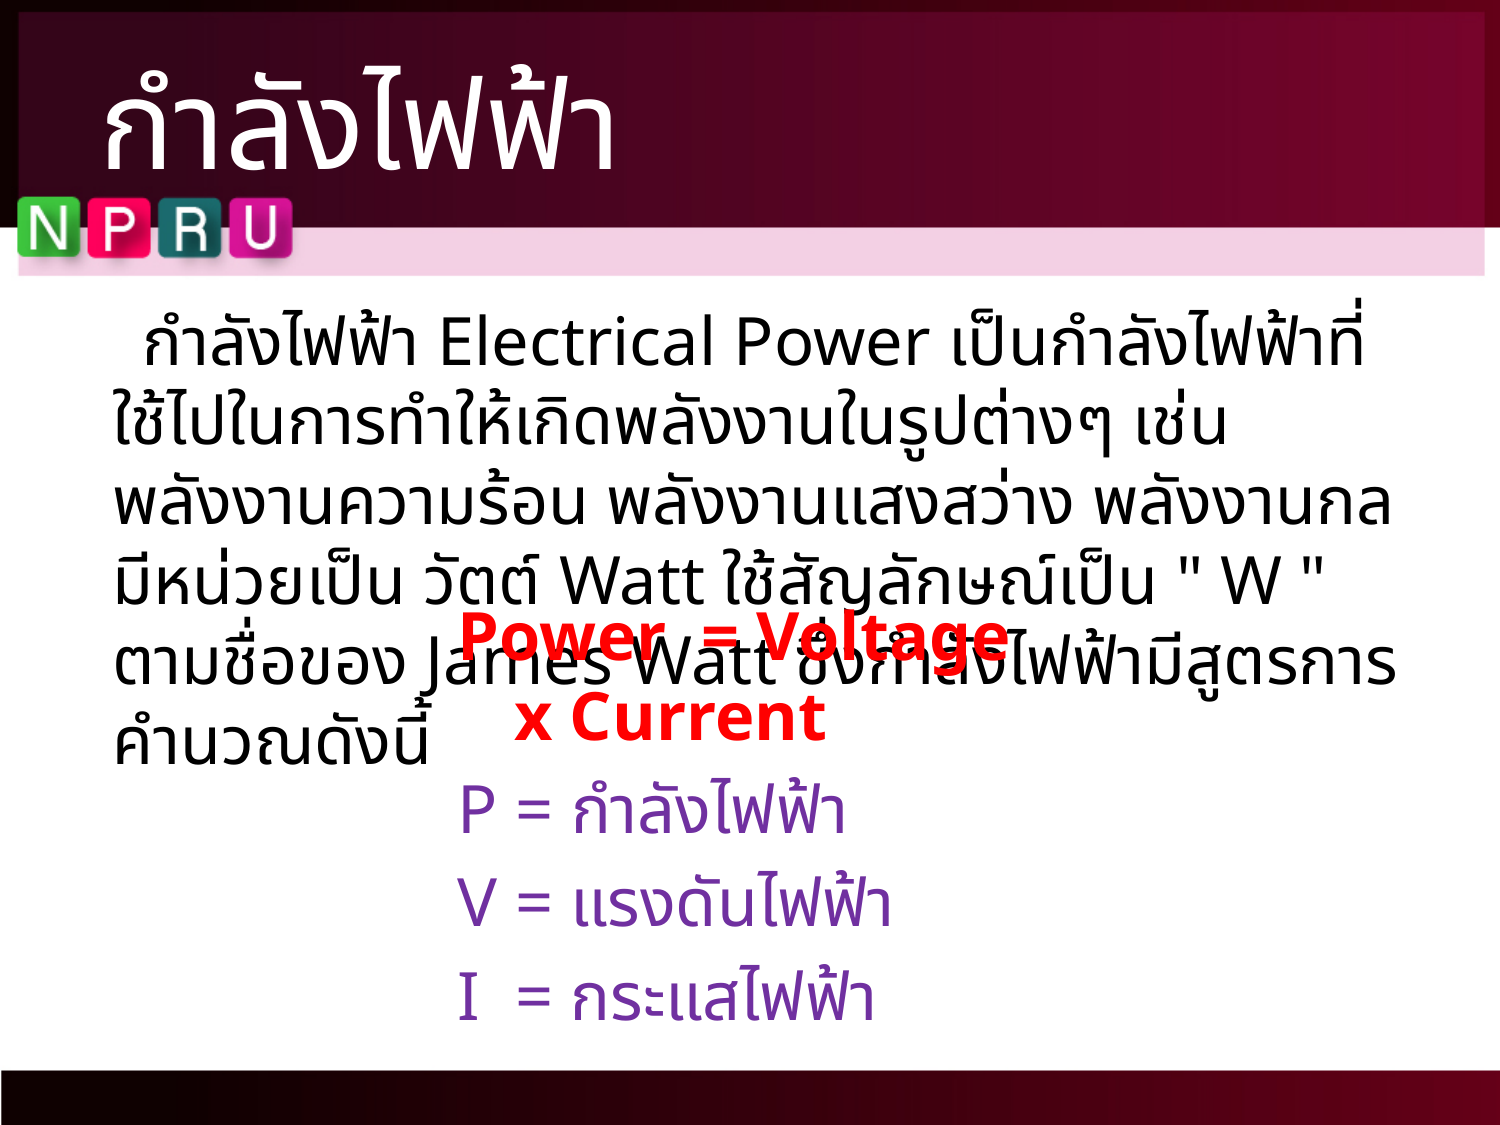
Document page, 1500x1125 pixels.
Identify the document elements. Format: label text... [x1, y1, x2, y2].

picture [0, 0, 1500, 1125]
title กำลังไฟฟ้า [85, 66, 1436, 173]
text_box Power = Voltage x Current P = กำลังไฟฟ้า V = แรงดันไฟฟ้า I = กระแสไฟฟ้า [442, 586, 1081, 977]
list กำลังไฟฟ้า Electrical Power เป็นกำลังไฟฟ้าที่ใช้ไปในการทำให้เกิดพลังงานในรูปต่างๆ เช่น พลังงานความร้อน พลังงานแสงสว่าง พลังงานกล มีหน่วยเป็น วัตต์ Watt ใช้สัญลักษณ์เป็น " W " ตามชื่อของ James Watt ซึ่งกำลังไฟฟ้ามีสูตรการคำนวณดังนี้ [41, 290, 1436, 575]
